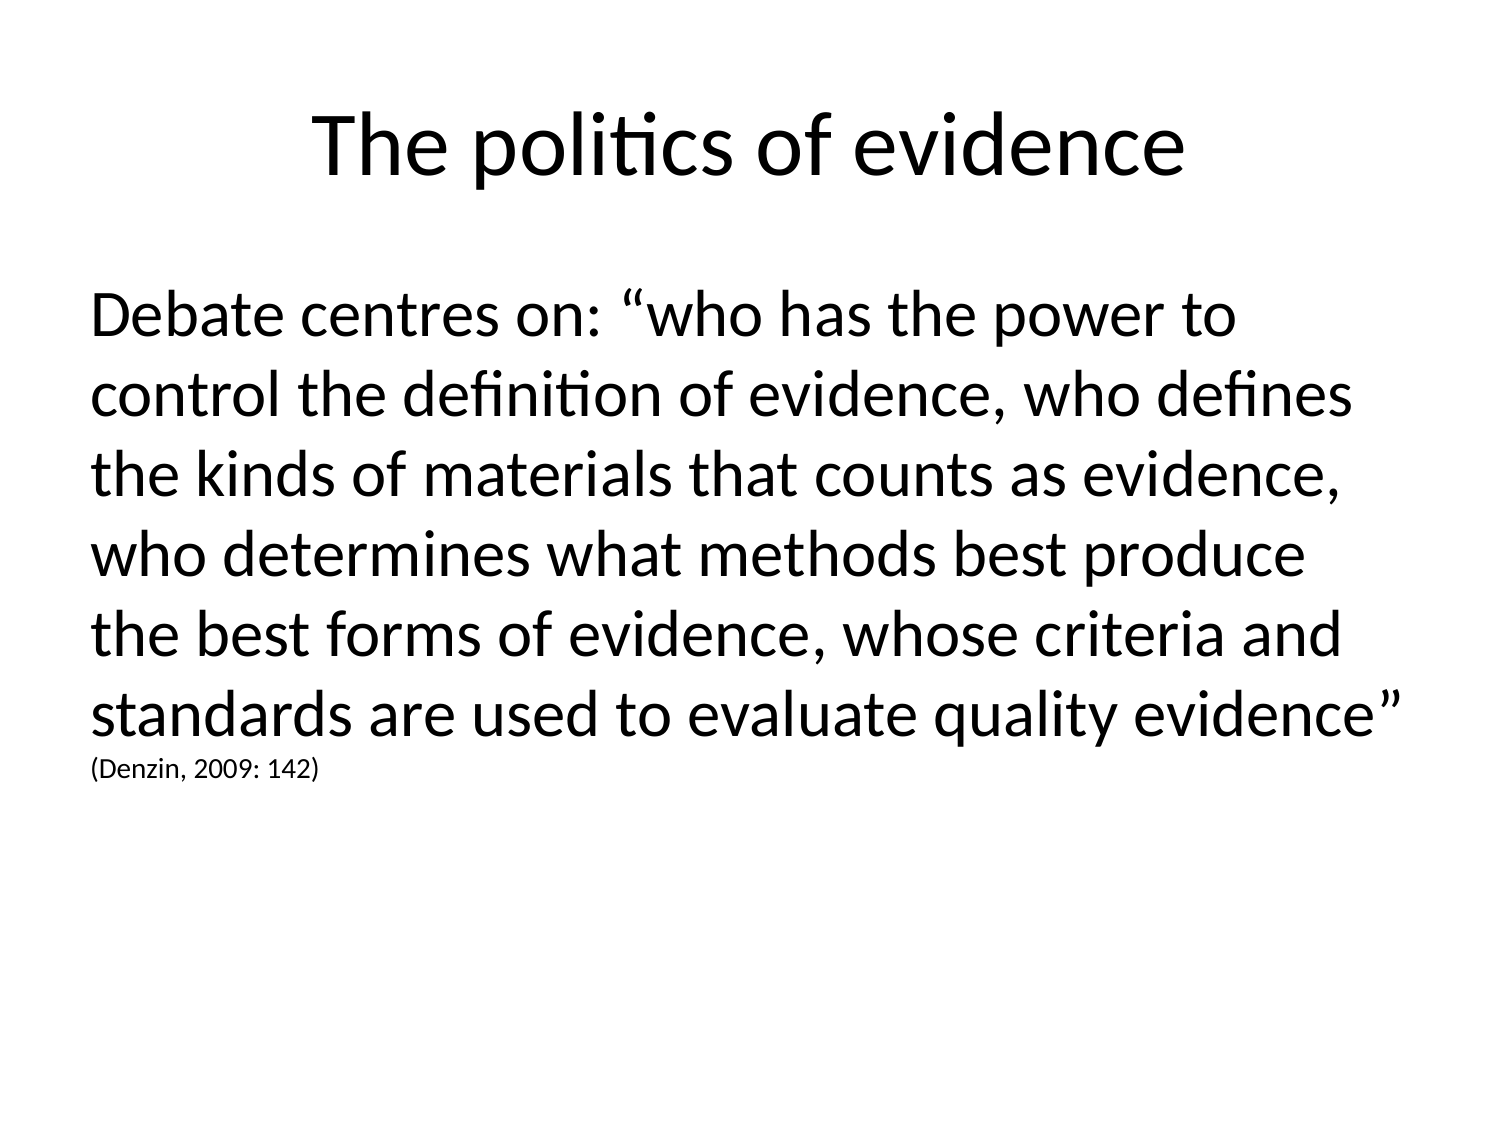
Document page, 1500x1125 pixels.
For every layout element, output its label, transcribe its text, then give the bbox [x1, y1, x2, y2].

list Debate centres on: “who has the power to control the definition of evidence, who defines the kinds of materials that counts as evidence, who determines what methods best produce the best forms of evidence, whose criteria and standards are used to evaluate quality evidence” (Denzin, 2009: 142) [75, 262, 1425, 1005]
title The politics of evidence [75, 45, 1425, 233]
